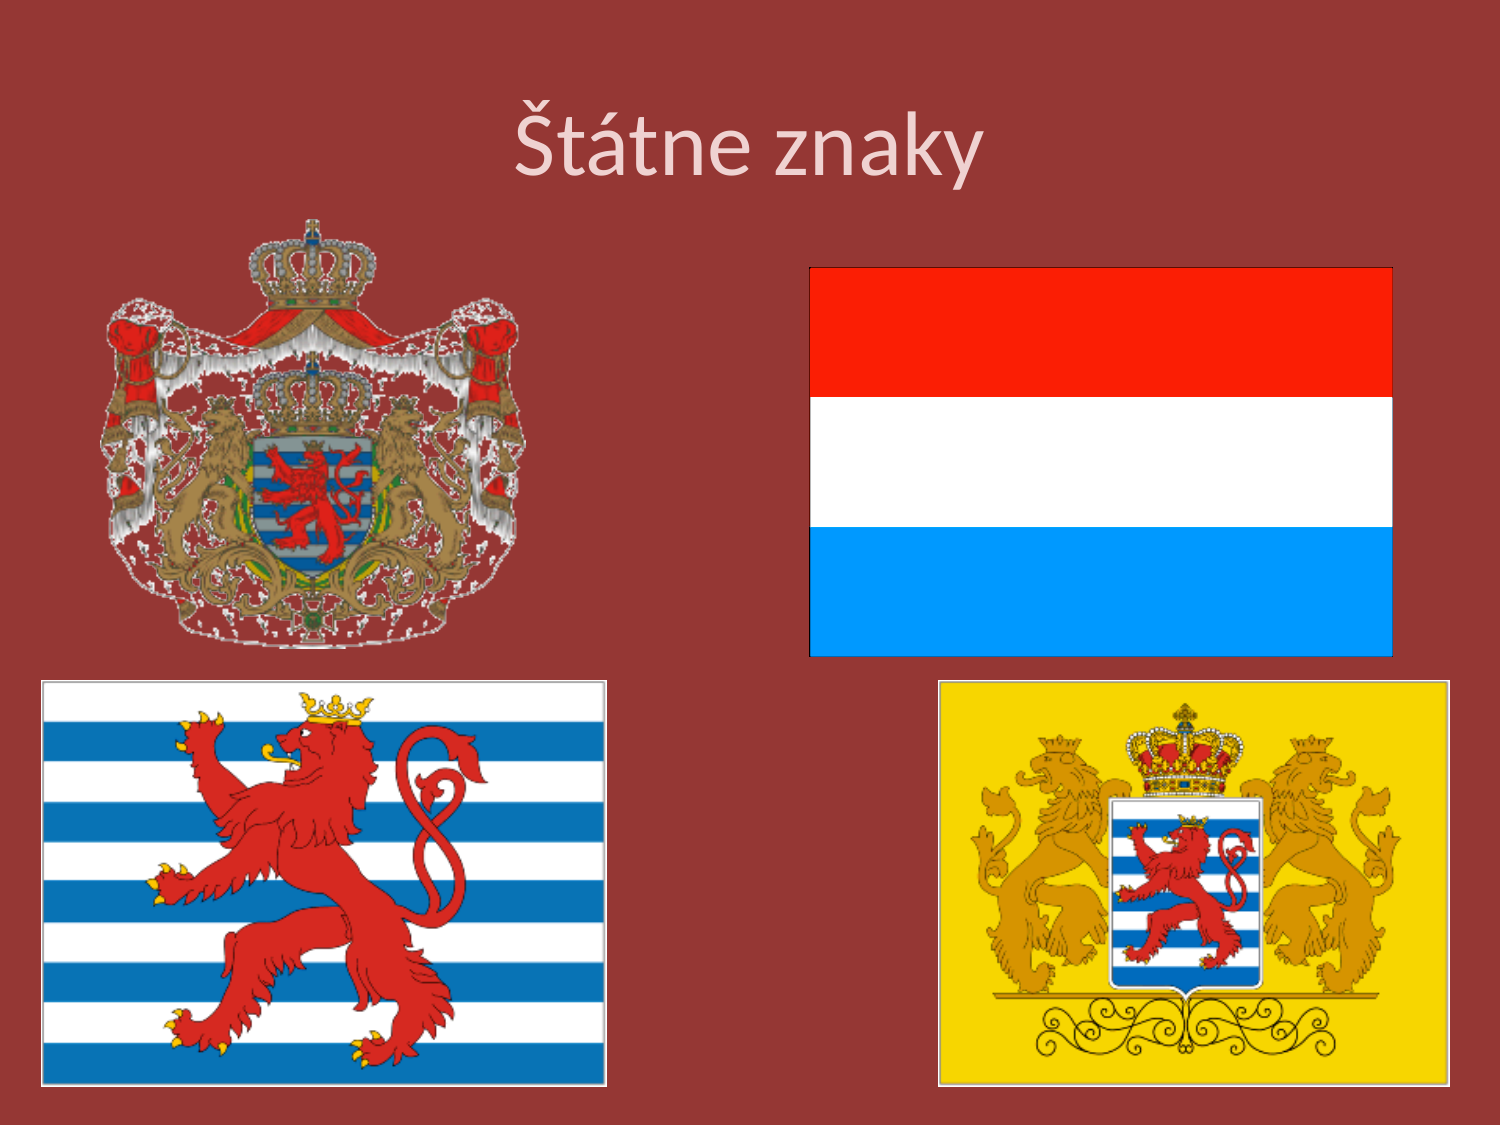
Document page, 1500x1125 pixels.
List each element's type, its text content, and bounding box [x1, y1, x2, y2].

picture [100, 219, 526, 650]
picture [40, 680, 608, 1088]
picture [938, 680, 1451, 1088]
picture [808, 266, 1393, 657]
title Štátne znaky [75, 45, 1425, 233]
